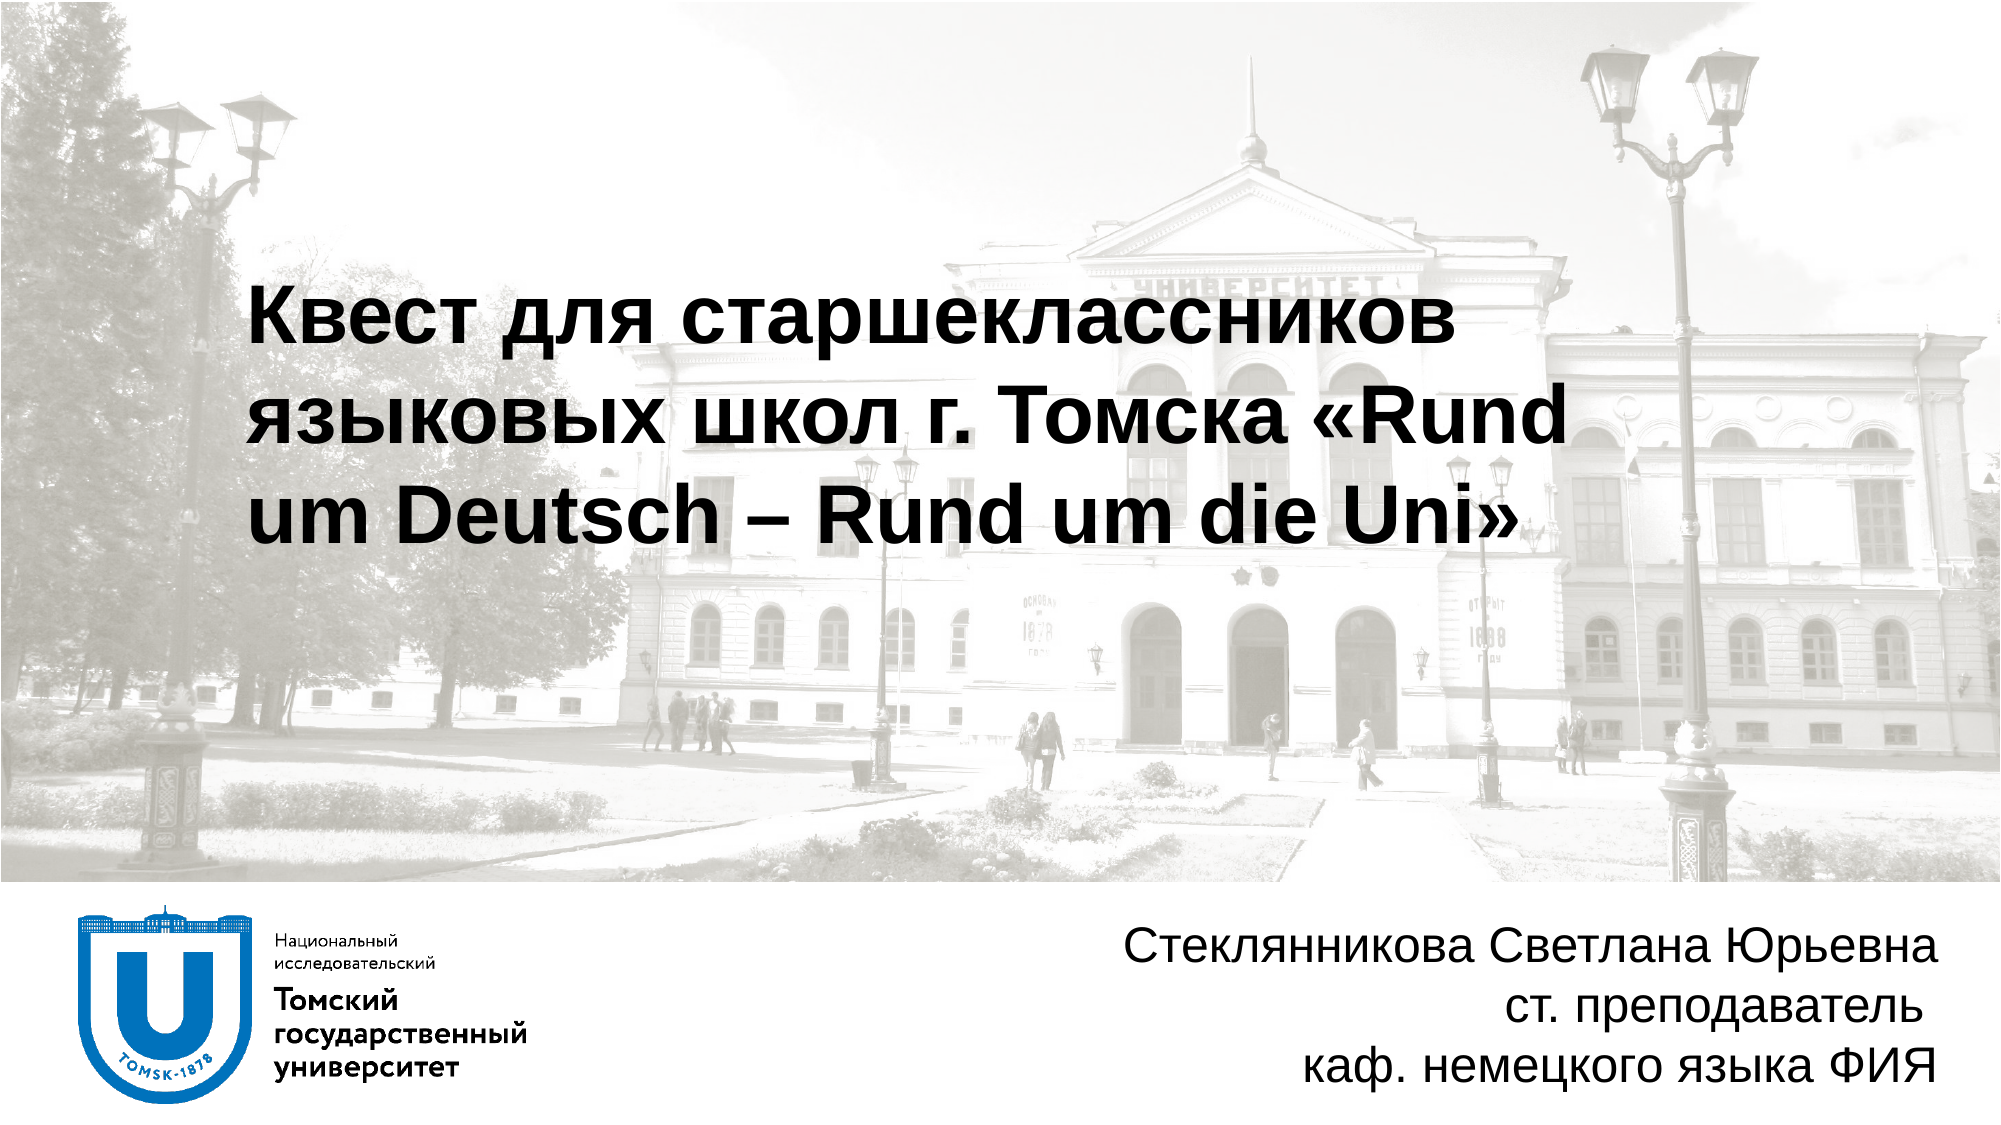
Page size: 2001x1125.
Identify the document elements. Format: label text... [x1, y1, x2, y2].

picture [78, 904, 526, 1105]
picture [0, 1, 2000, 882]
text_box Стеклянникова Светлана Юрьевна ст. преподаватель каф. немецкого языка ФИЯ [929, 905, 1954, 1069]
